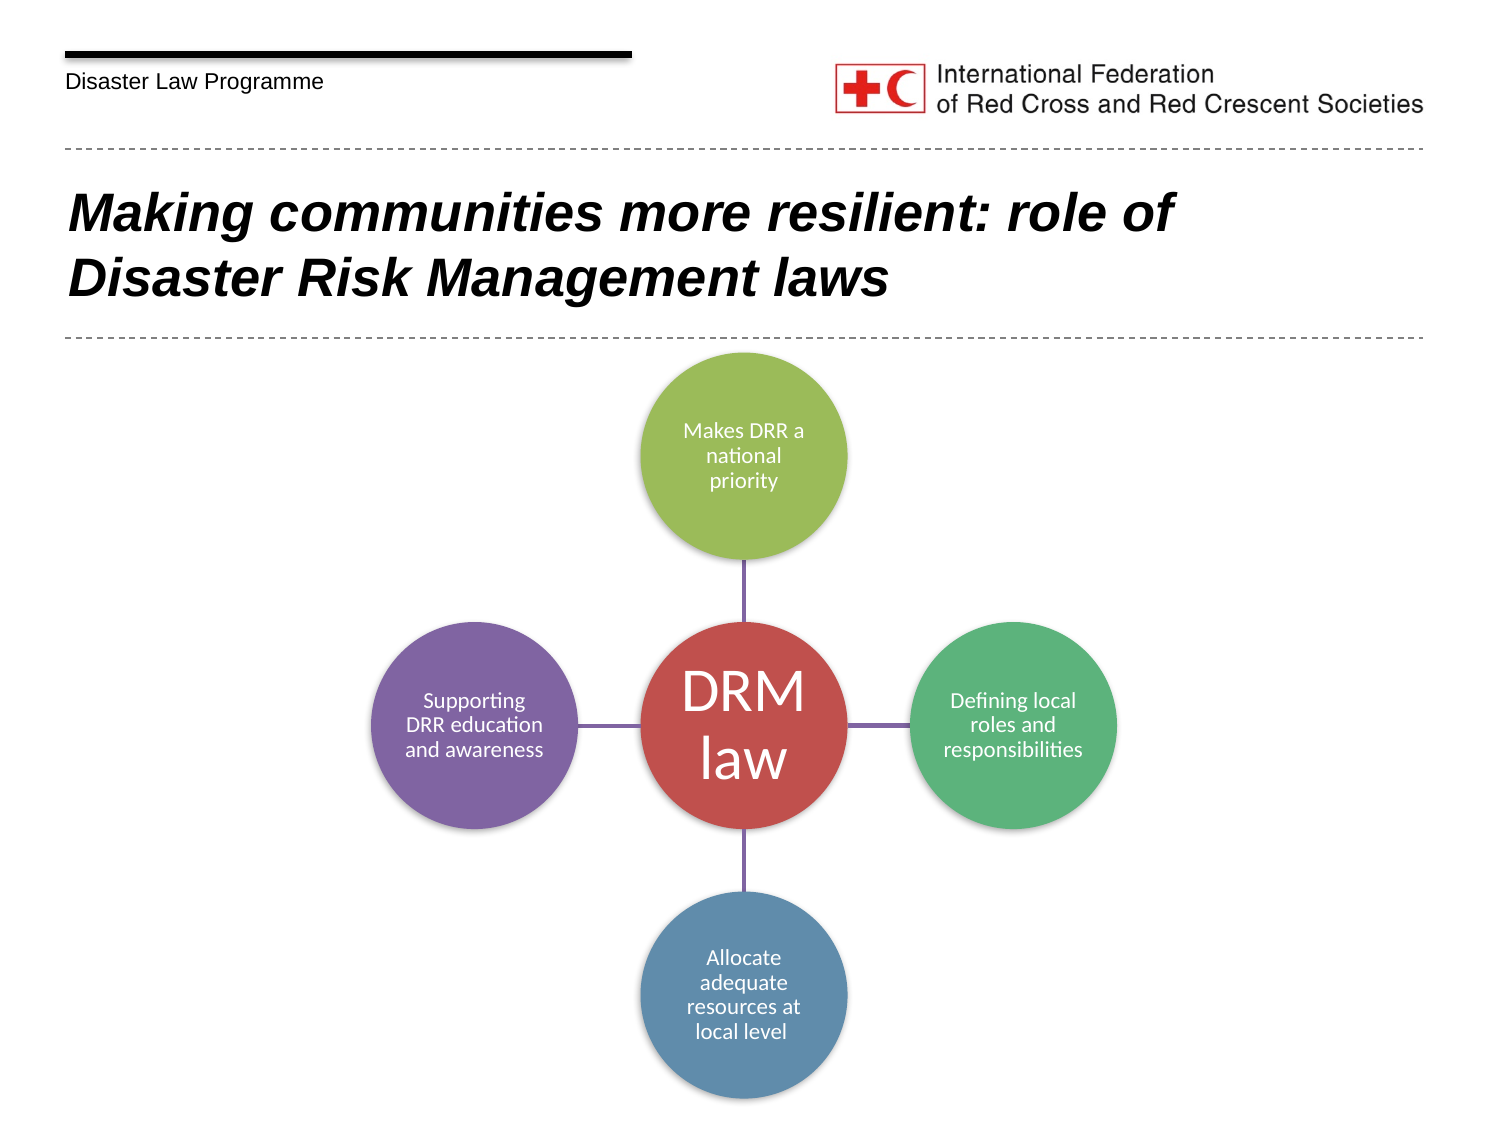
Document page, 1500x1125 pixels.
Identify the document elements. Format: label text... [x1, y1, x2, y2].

picture [820, 42, 1434, 134]
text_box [41, 349, 1448, 1102]
title Making communities more resilient: role of Disaster Risk Management laws [52, 148, 1412, 337]
